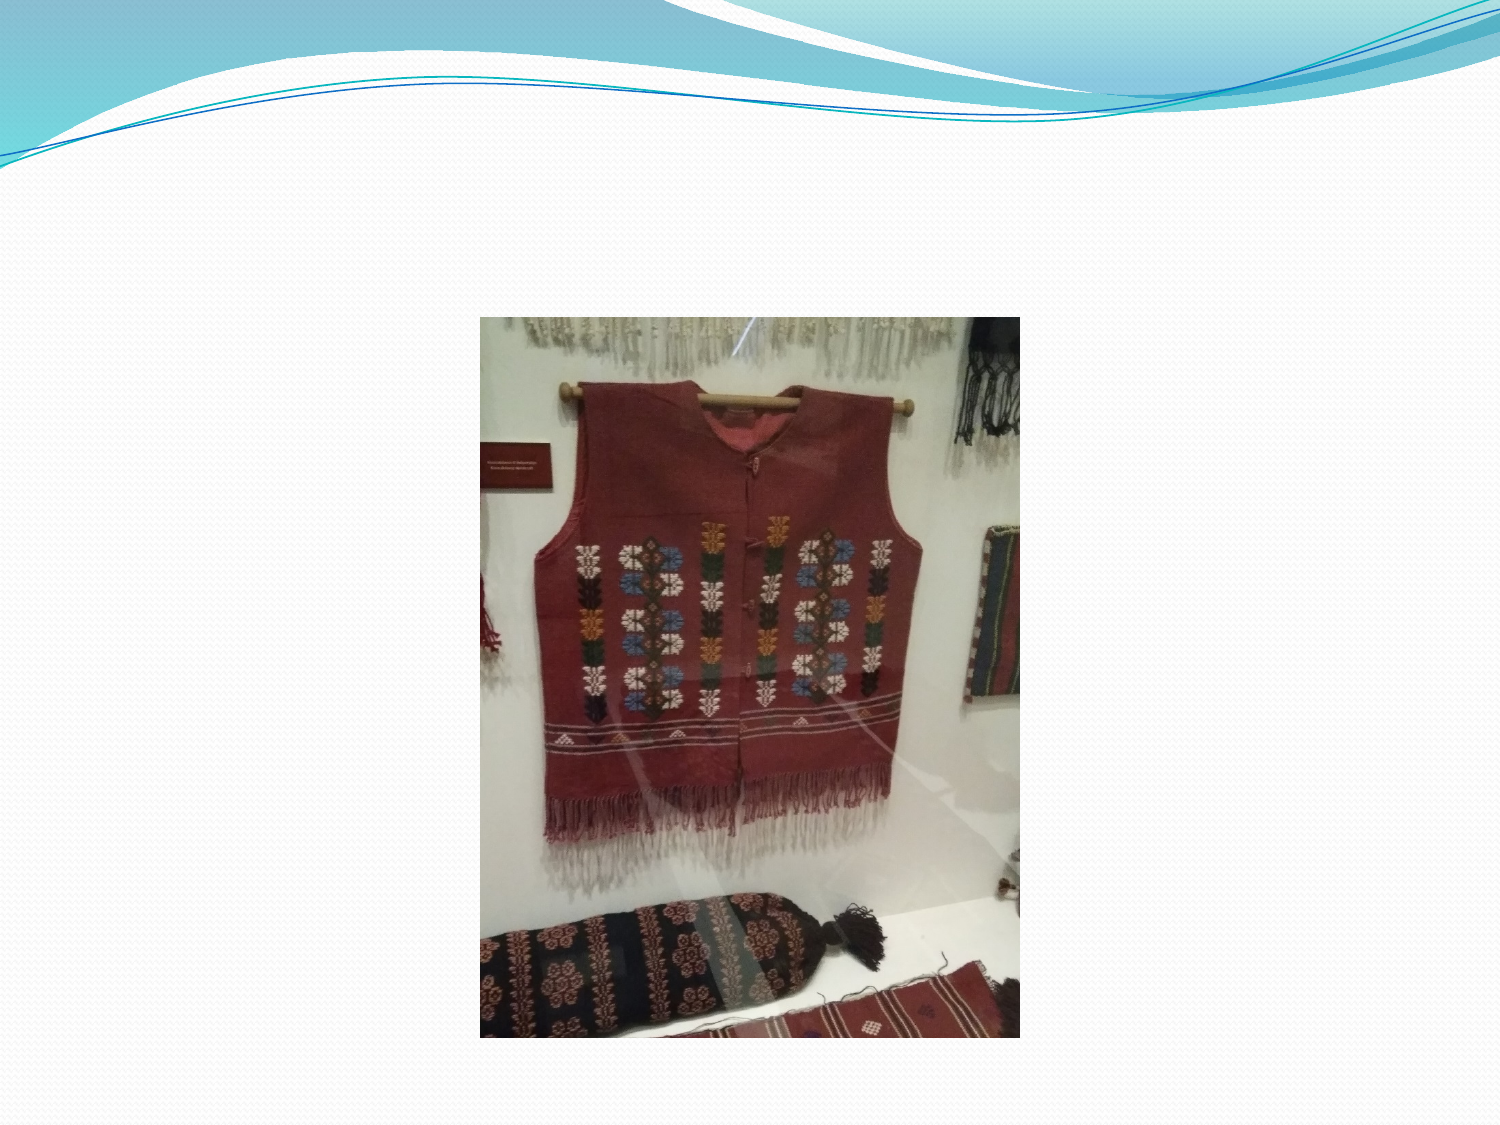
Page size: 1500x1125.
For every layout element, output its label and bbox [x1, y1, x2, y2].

list [479, 317, 1021, 1038]
